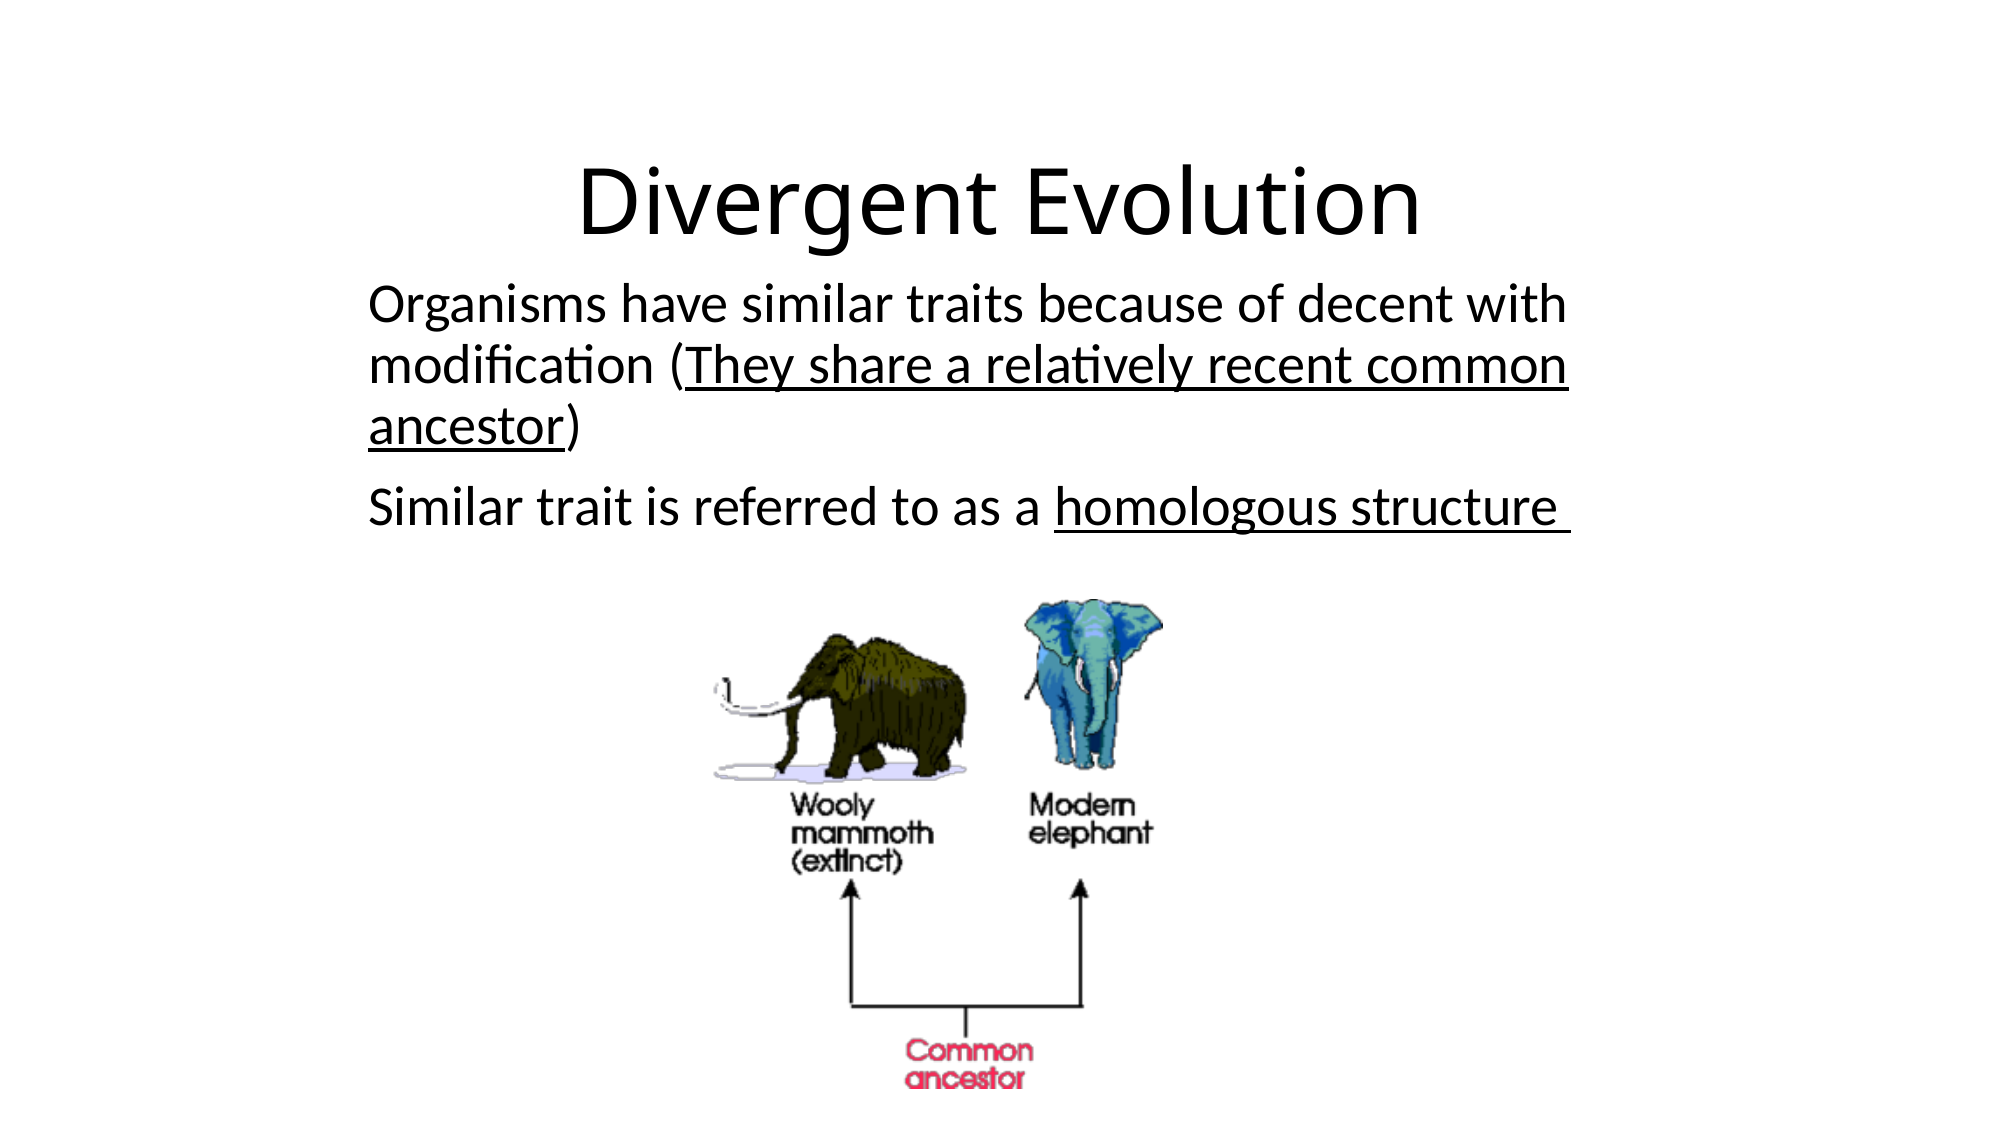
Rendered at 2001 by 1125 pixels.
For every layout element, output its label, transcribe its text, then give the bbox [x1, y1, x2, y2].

picture [712, 599, 1163, 1089]
title Divergent Evolution [353, 123, 1647, 266]
list Organisms have similar traits because of decent with modification (They share a relatively recent common ancestor) Similar trait is referred to as a homologous structure [353, 266, 1647, 803]
